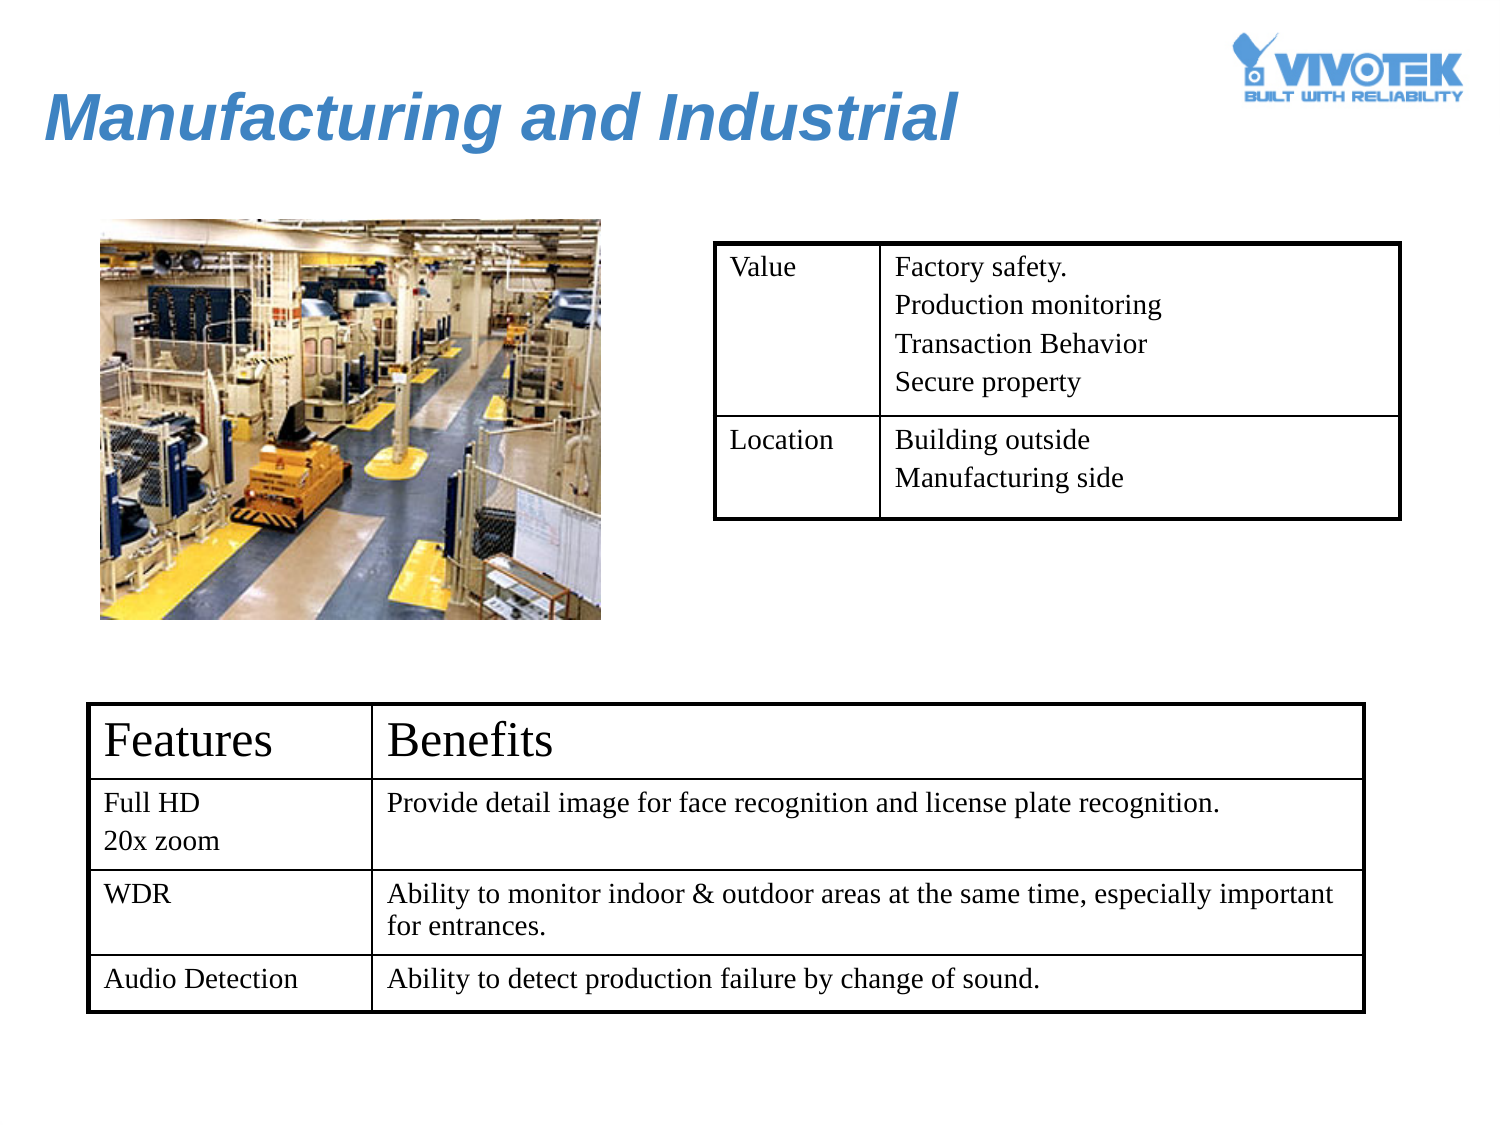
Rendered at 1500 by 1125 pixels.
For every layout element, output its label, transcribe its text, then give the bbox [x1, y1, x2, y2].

table_header Value [717, 246, 879, 415]
table_header Features [91, 706, 371, 778]
table_cell WDR [91, 871, 371, 954]
table_header Factory safety. Production monitoring Transaction Behavior Secure property [881, 246, 1398, 415]
text_box Manufacturing and Industrial [29, 66, 1010, 161]
table_cell Audio Detection [91, 956, 371, 1010]
table_cell Ability to monitor indoor & outdoor areas at the same time, especially important for entrances. [373, 871, 1362, 954]
picture [0, 0, 1500, 1125]
table_cell Ability to detect production failure by change of sound. [373, 956, 1362, 1010]
table_cell Building outside Manufacturing side [881, 417, 1398, 517]
table_header Benefits [373, 706, 1362, 778]
table_cell Full HD 20x zoom [91, 780, 371, 869]
table_cell Provide detail image for face recognition and license plate recognition. [373, 780, 1362, 869]
table_cell Location [717, 417, 879, 517]
